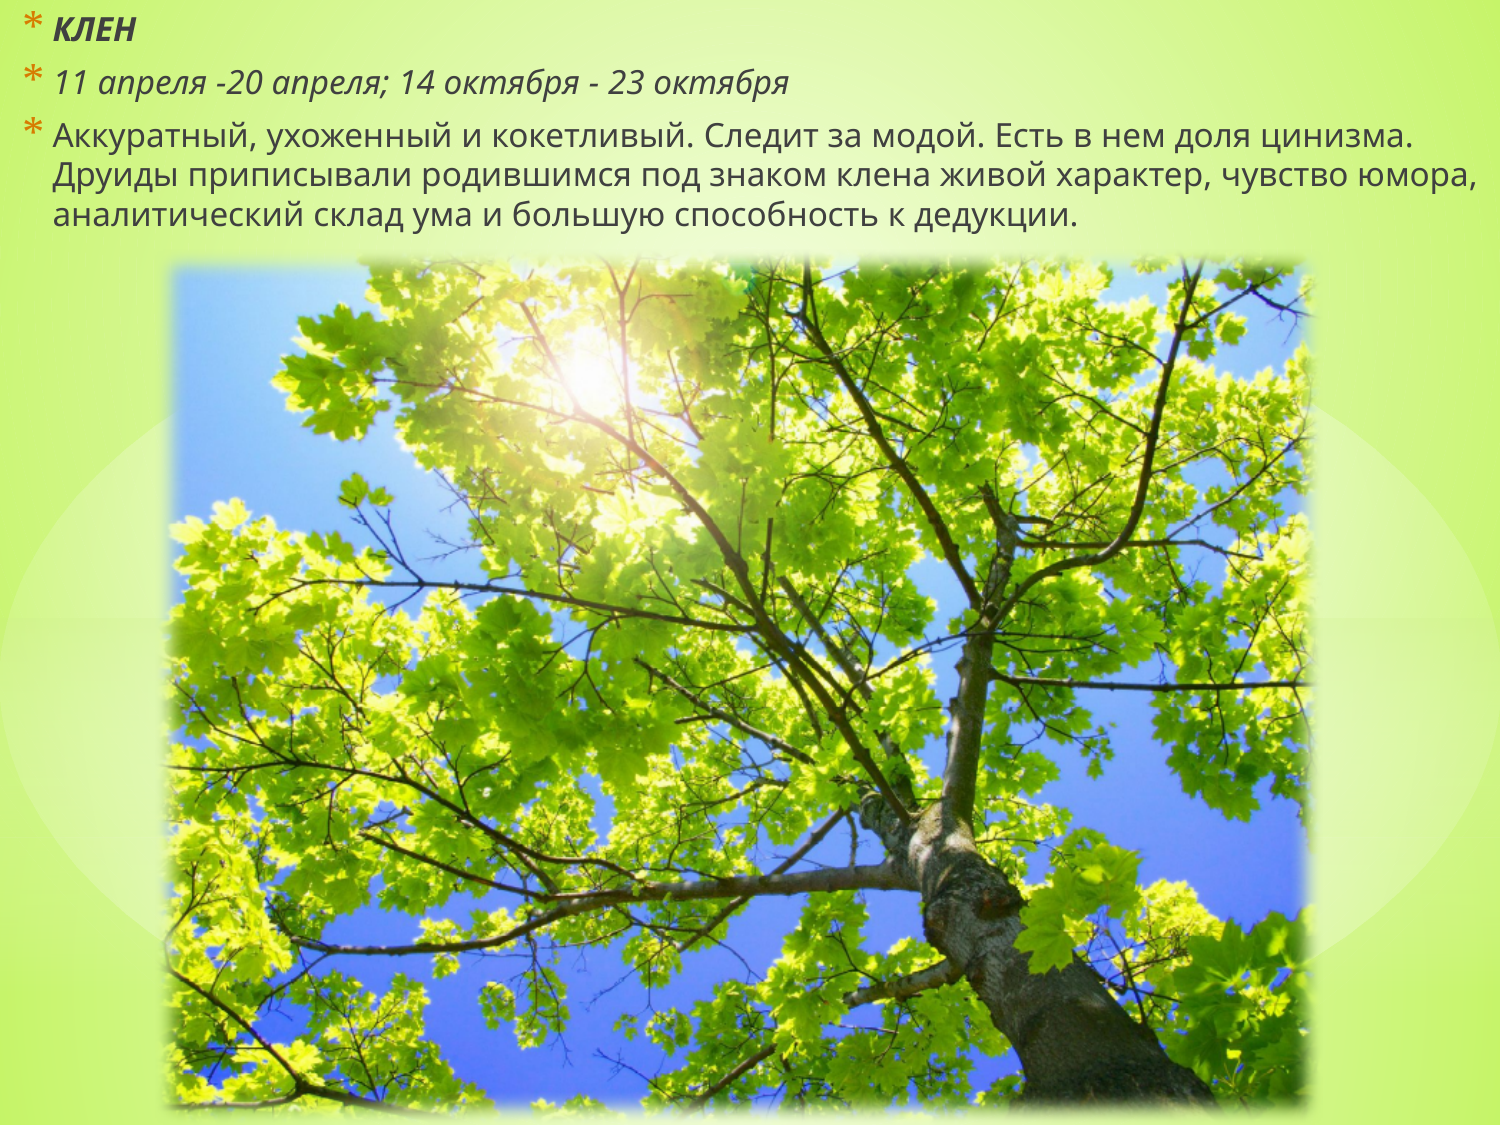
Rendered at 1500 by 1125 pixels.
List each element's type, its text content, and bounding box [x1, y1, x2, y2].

picture [155, 249, 1323, 1125]
list КЛЕН 11 апреля -20 апреля; 14 октября - 23 октября Аккуратный, ухоженный и кокетливый. Следит за модой. Есть в нем доля цинизма. Друиды приписывали родившимся под знаком клена живой характер, чувство юмора, аналитический склад ума и большую способность к дедукции. [0, 0, 1500, 184]
